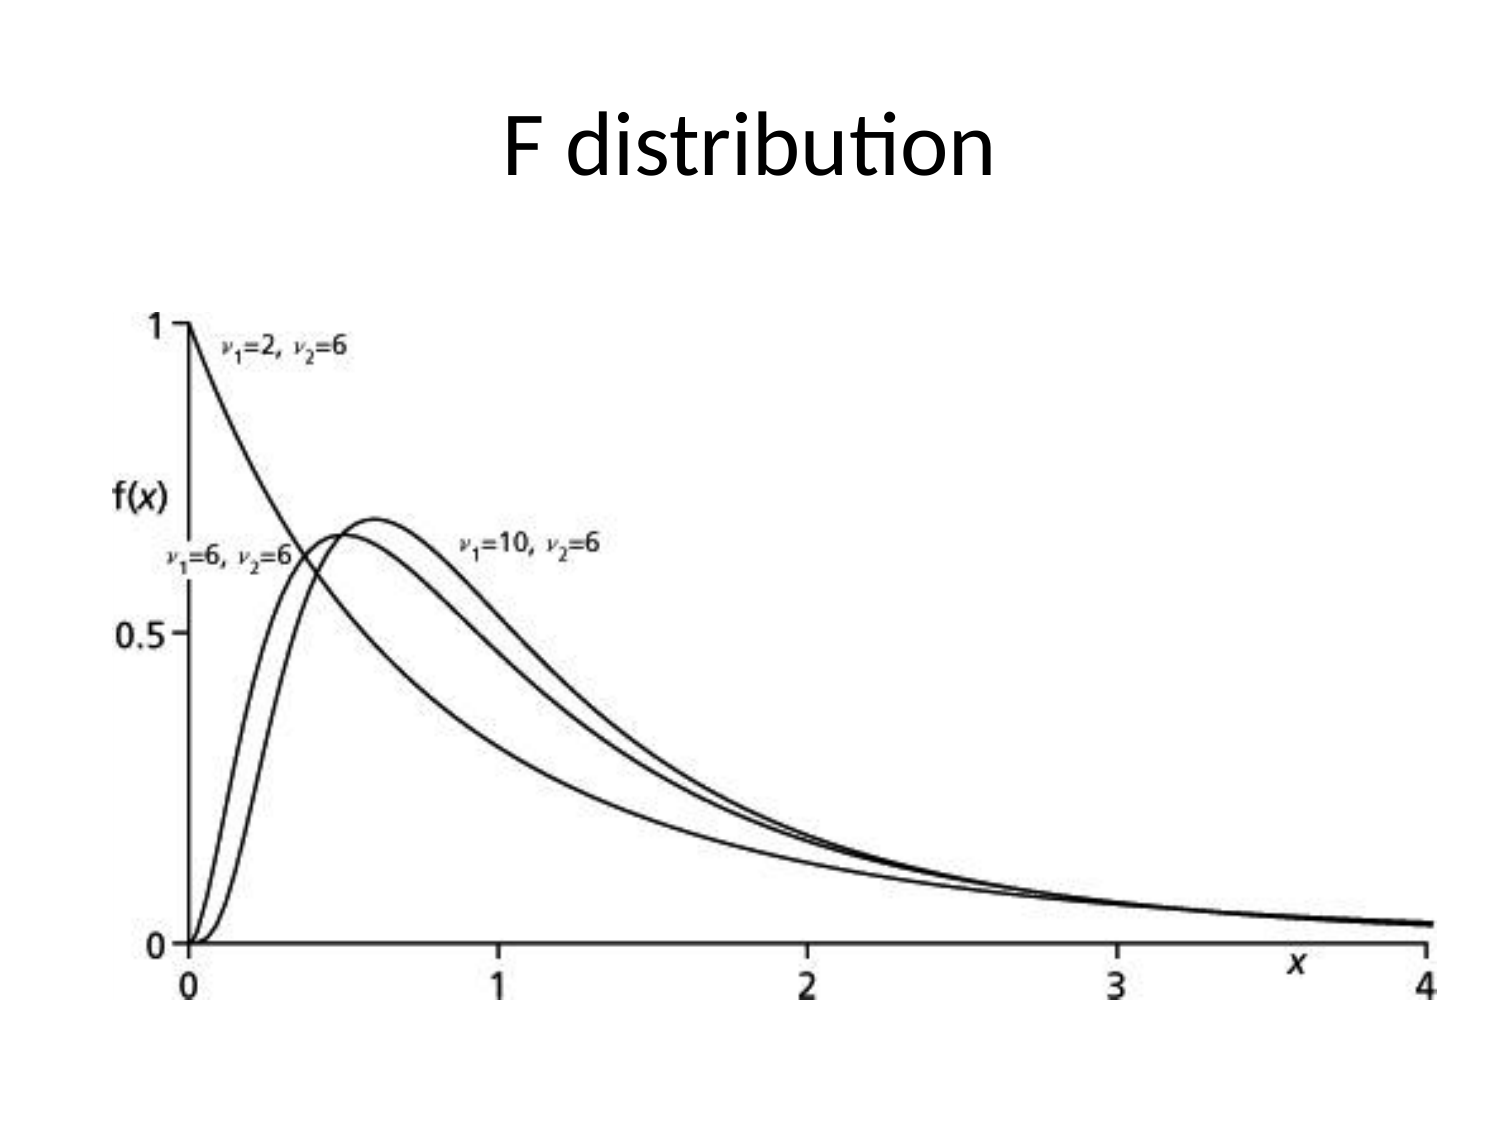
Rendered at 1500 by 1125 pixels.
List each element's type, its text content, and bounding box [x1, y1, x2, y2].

picture [112, 312, 1438, 1001]
title F distribution [75, 45, 1425, 233]
